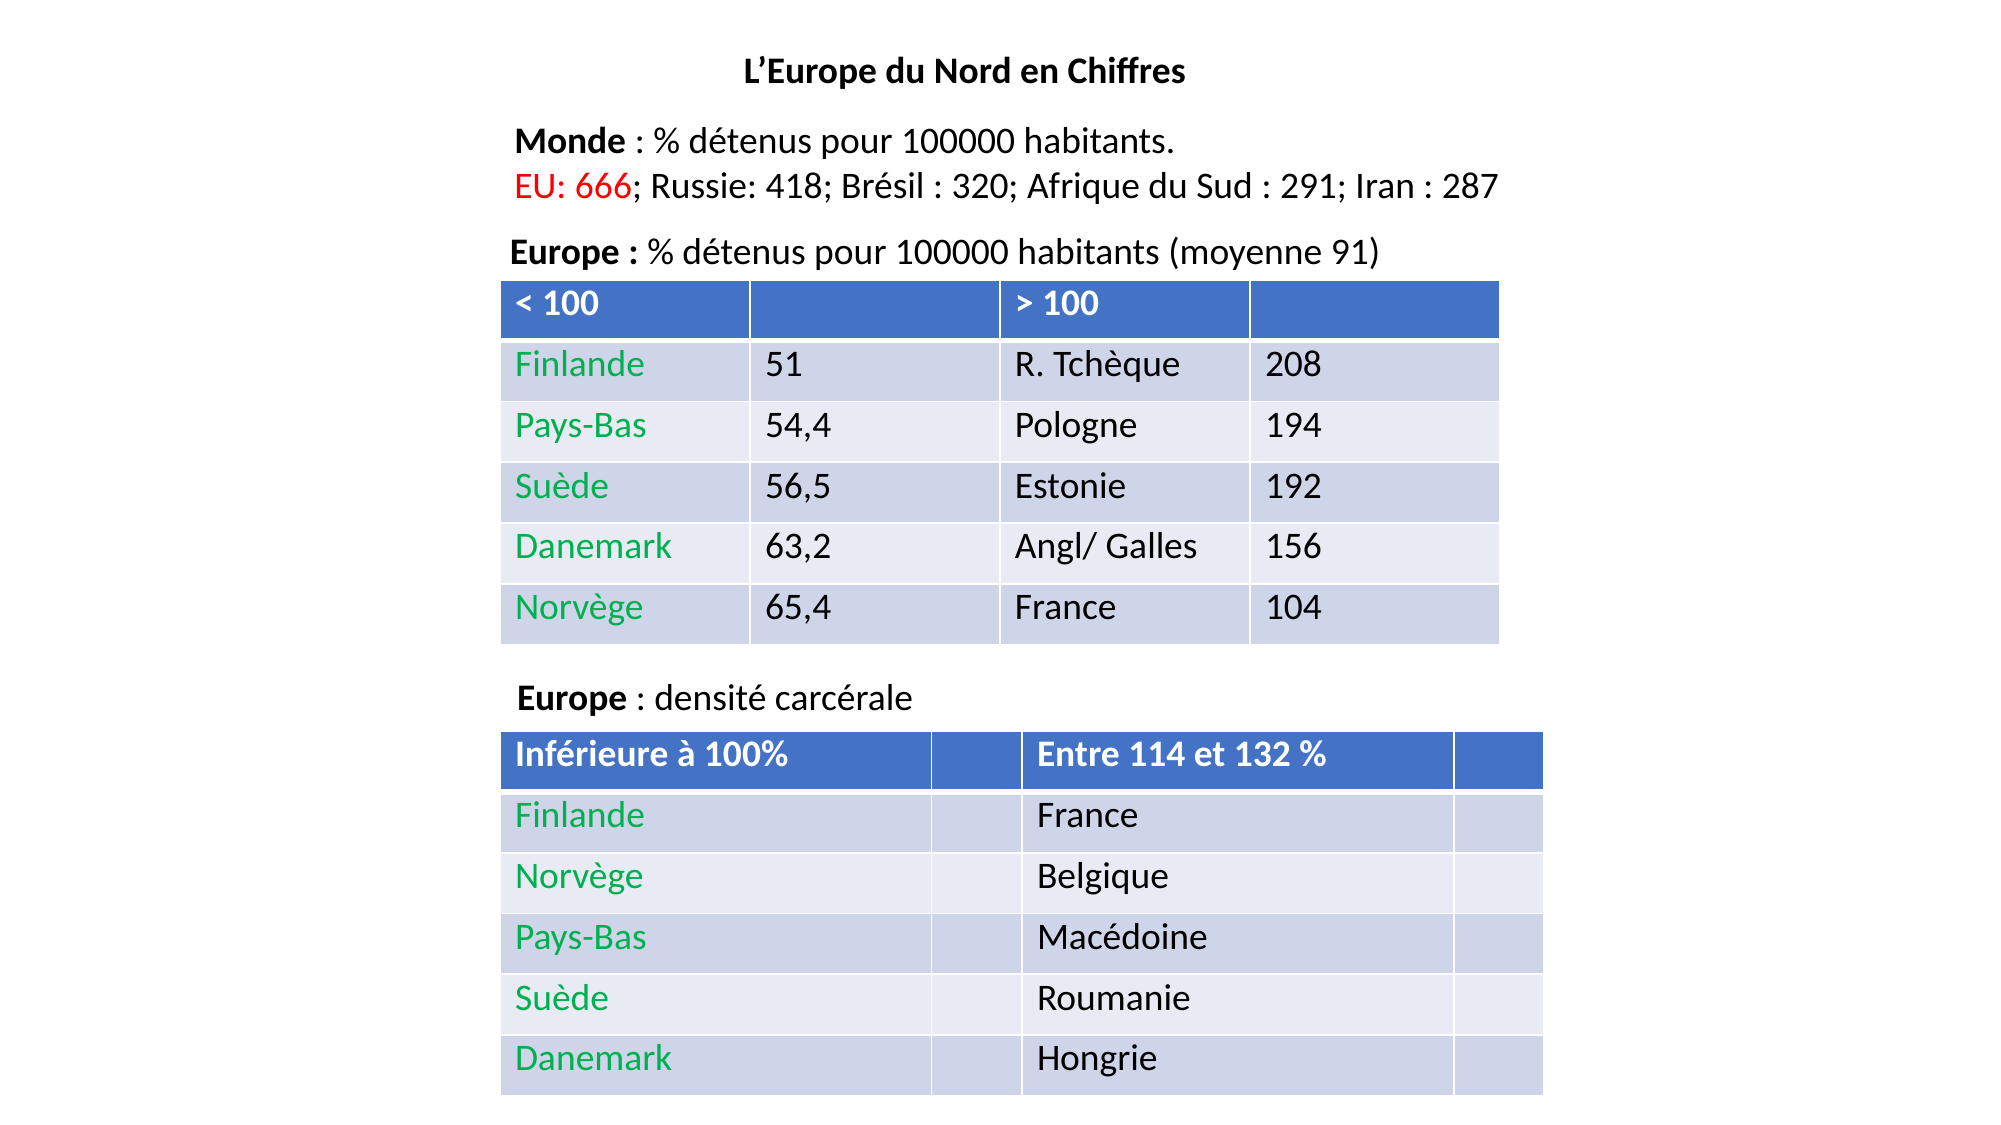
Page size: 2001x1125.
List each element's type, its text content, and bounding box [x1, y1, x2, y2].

text_box Europe : % détenus pour 100000 habitants (moyenne 91) [495, 220, 1396, 280]
table_cell [932, 1036, 1021, 1095]
text_box Europe : densité carcérale [502, 665, 937, 726]
table_cell Pologne [1001, 402, 1249, 461]
table_cell Estonie [1001, 463, 1249, 522]
table_cell [932, 854, 1021, 913]
table_cell 104 [1251, 585, 1499, 644]
table_cell 63,2 [751, 524, 999, 583]
table_cell 208 [1251, 343, 1499, 401]
table_header [1455, 732, 1543, 789]
table_cell 65,4 [751, 585, 999, 644]
table_cell Finlande [501, 795, 931, 852]
table_cell Suède [501, 975, 931, 1034]
table_cell Suède [501, 463, 749, 522]
table_header [932, 732, 1021, 789]
table_cell Macédoine [1023, 914, 1453, 973]
table_header < 100 [501, 281, 749, 338]
text_box L’Europe du Nord en Chiffres [729, 39, 1202, 99]
table_cell Danemark [501, 1036, 931, 1095]
table_cell [932, 795, 1021, 852]
table_cell Norvège [501, 854, 931, 913]
table_cell 156 [1251, 524, 1499, 583]
table_cell [932, 975, 1021, 1034]
table_cell 56,5 [751, 463, 999, 522]
table_cell France [1001, 585, 1249, 644]
table_cell [1455, 914, 1543, 973]
table_cell [1455, 795, 1543, 852]
table_header Entre 114 et 132 % [1023, 732, 1453, 789]
table_cell Danemark [501, 524, 749, 583]
table_cell 194 [1251, 402, 1499, 461]
table_header [1251, 281, 1499, 338]
table_cell 51 [751, 343, 999, 401]
table_cell Norvège [501, 585, 749, 644]
table_cell [1455, 975, 1543, 1034]
table_cell Pays-Bas [501, 914, 931, 973]
table_header Inférieure à 100% [501, 732, 931, 789]
table_cell Finlande [501, 343, 749, 401]
table_header > 100 [1001, 281, 1249, 338]
table_cell [1455, 854, 1543, 913]
table_header [751, 281, 999, 338]
text_box Monde : % détenus pour 100000 habitants. EU: 666; Russie: 418; Brésil : 320; Afrique du Sud : 291; Iran : 287 [499, 108, 1515, 214]
table_cell 192 [1251, 463, 1499, 522]
table_cell Pays-Bas [501, 402, 749, 461]
table_cell [1455, 1036, 1543, 1095]
table_cell R. Tchèque [1001, 343, 1249, 401]
table_cell Roumanie [1023, 975, 1453, 1034]
table_cell Belgique [1023, 854, 1453, 913]
table_cell Angl/ Galles [1001, 524, 1249, 583]
table_cell Hongrie [1023, 1036, 1453, 1095]
table_cell 54,4 [751, 402, 999, 461]
table_cell France [1023, 795, 1453, 852]
table_cell [932, 914, 1021, 973]
